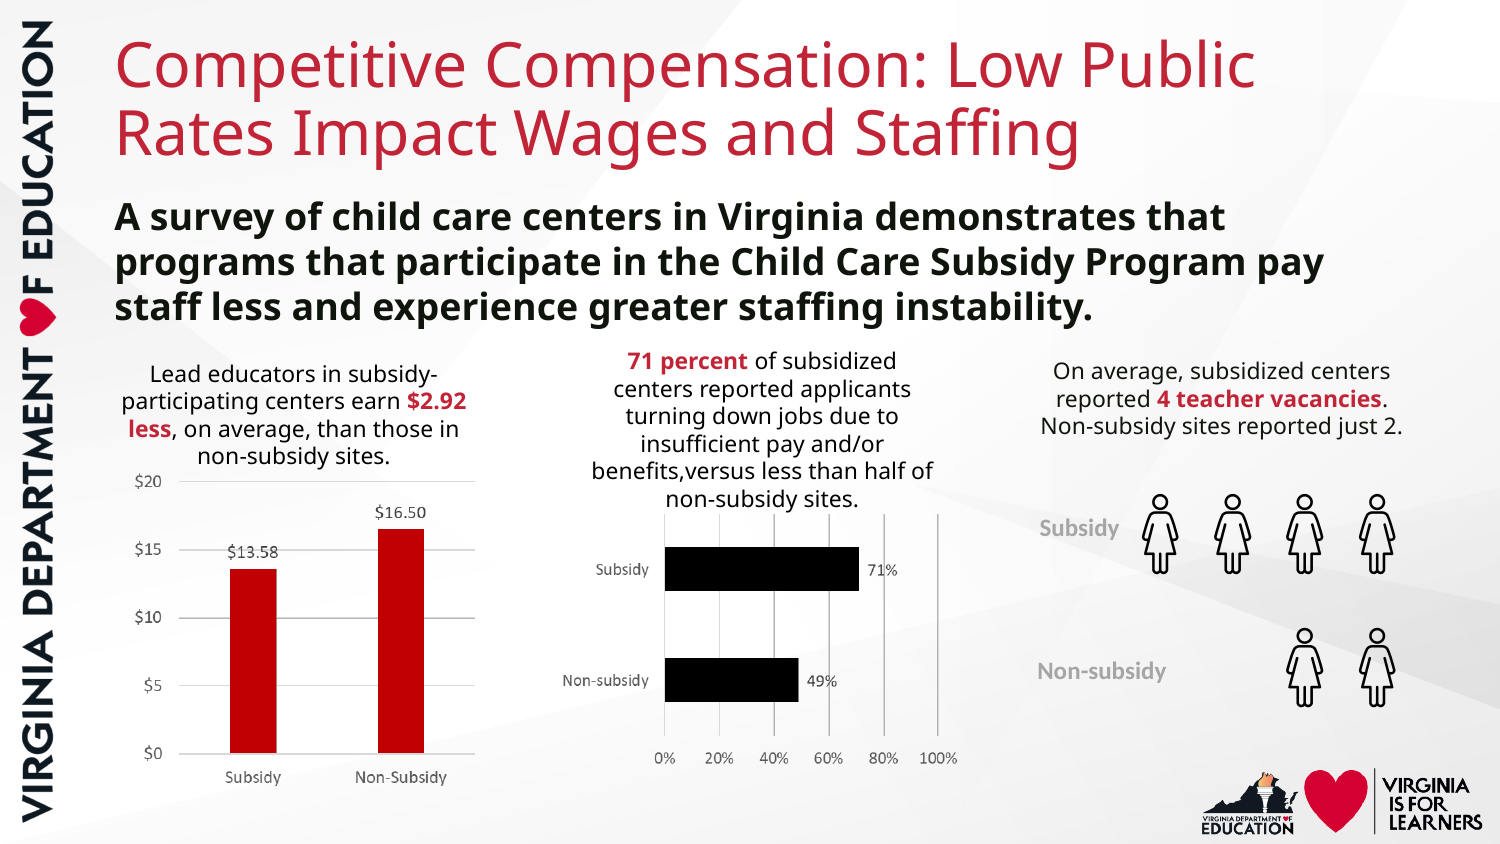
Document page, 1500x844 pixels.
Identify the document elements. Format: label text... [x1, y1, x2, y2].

title Competitive Compensation: Low Public Rates Impact Wages and Staffing [103, 19, 1397, 184]
picture [0, 0, 1500, 844]
text_box Lead educators in subsidy- participating centers earn $2.92 less, on average, than those in non-subsidy sites. [103, 344, 485, 485]
list A survey of child care centers in Virginia demonstrates that programs that participate in the Child Care Subsidy Program pay staff less and experience greater staffing instability. [103, 187, 1397, 345]
text_box Subsidy [1024, 496, 1127, 557]
text_box On average, subsidized centers reported 4 teacher vacancies. Non-subsidy sites reported just 2. [1022, 341, 1422, 455]
text_box 71 percent of subsidized centers reported applicants turning down jobs due to insufficient pay and/or benefits,versus less than half of non-subsidy sites. [571, 331, 954, 496]
text_box Non-subsidy [1022, 639, 1219, 700]
